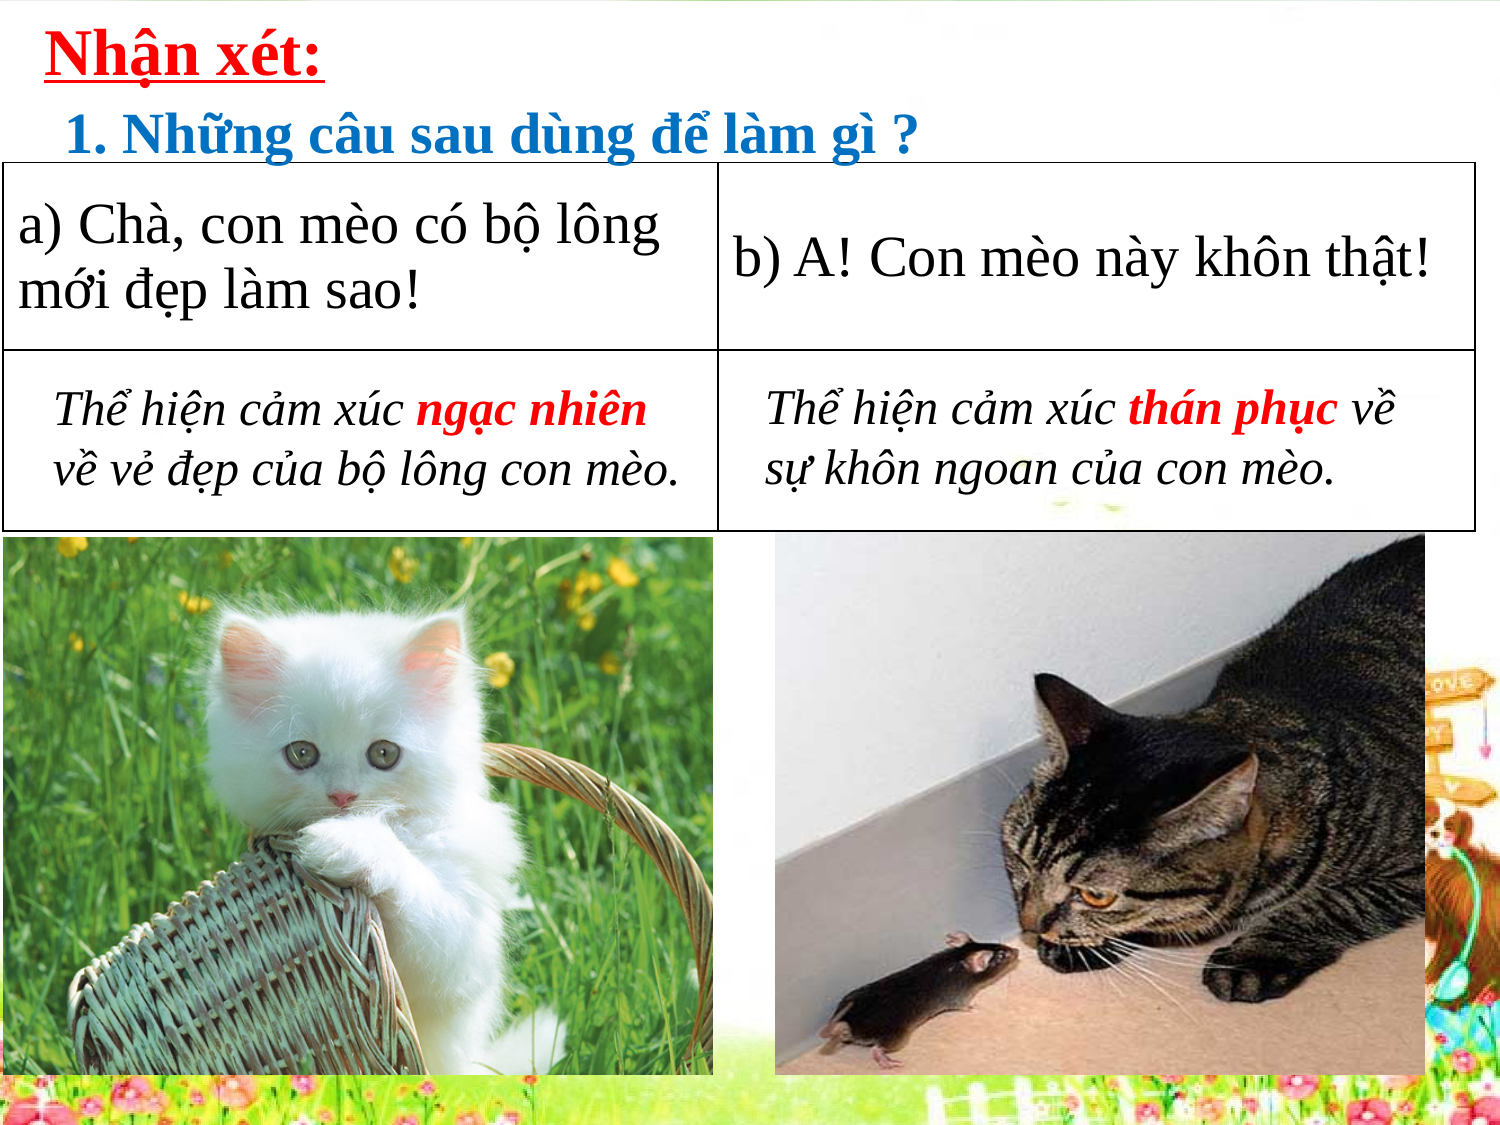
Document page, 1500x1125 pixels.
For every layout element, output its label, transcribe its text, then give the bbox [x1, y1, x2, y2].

picture [0, 6, 1500, 1125]
text_box Nhận xét: [29, 1, 340, 5]
